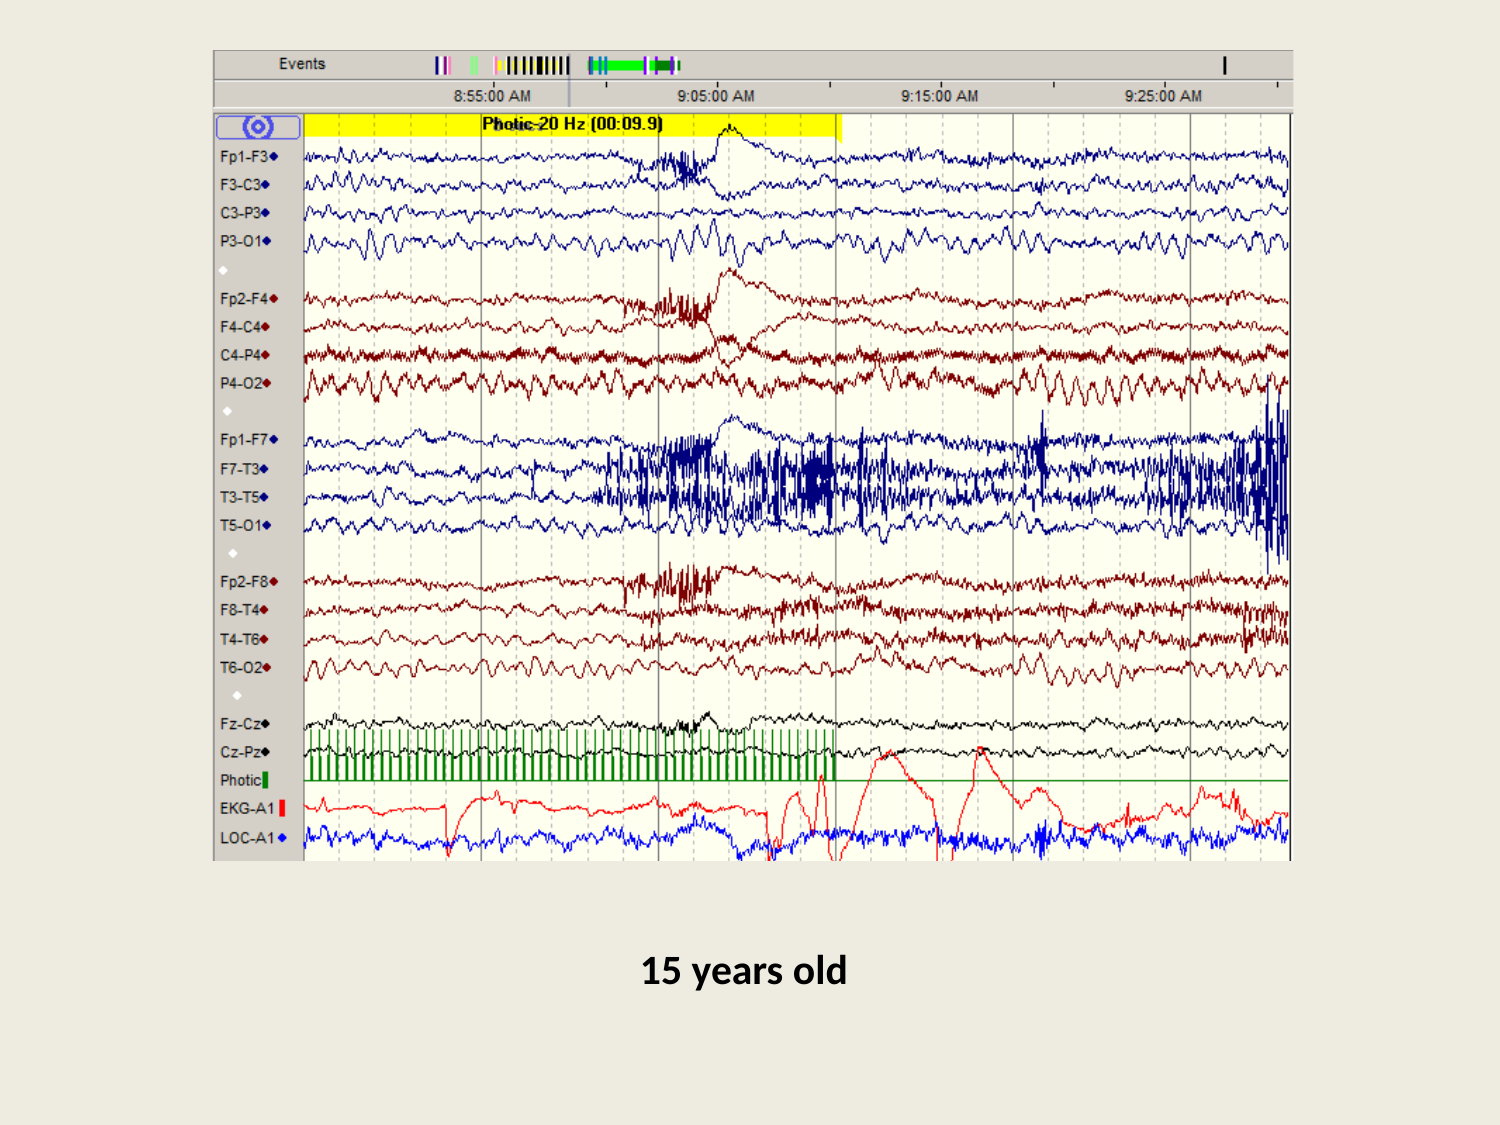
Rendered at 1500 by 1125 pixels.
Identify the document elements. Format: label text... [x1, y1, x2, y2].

picture [212, 49, 1294, 861]
title 15 years old [294, 924, 1194, 1000]
